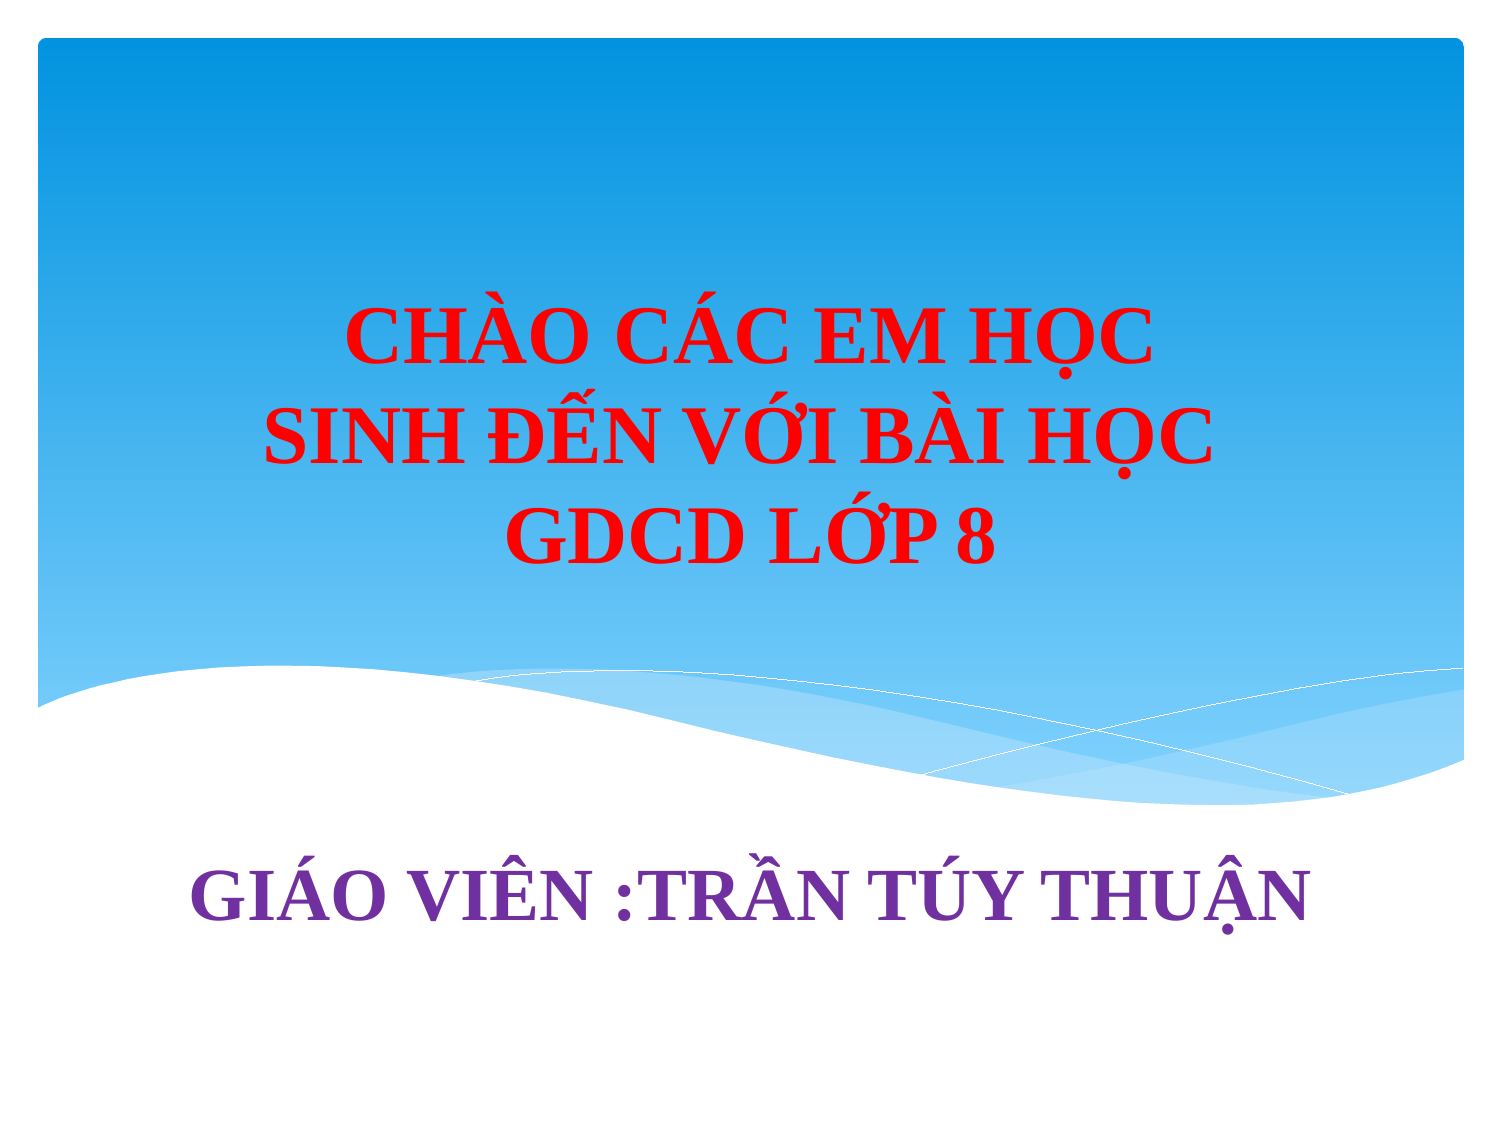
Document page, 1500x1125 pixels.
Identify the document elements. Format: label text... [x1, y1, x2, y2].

list CHÀO CÁC EM HỌC SINH ĐẾN VỚI BÀI HỌC GDCD LỚP 8 [224, 99, 1278, 588]
title GIÁO VIÊN :TRẦN TÚY THUẬN [113, 837, 1389, 1038]
